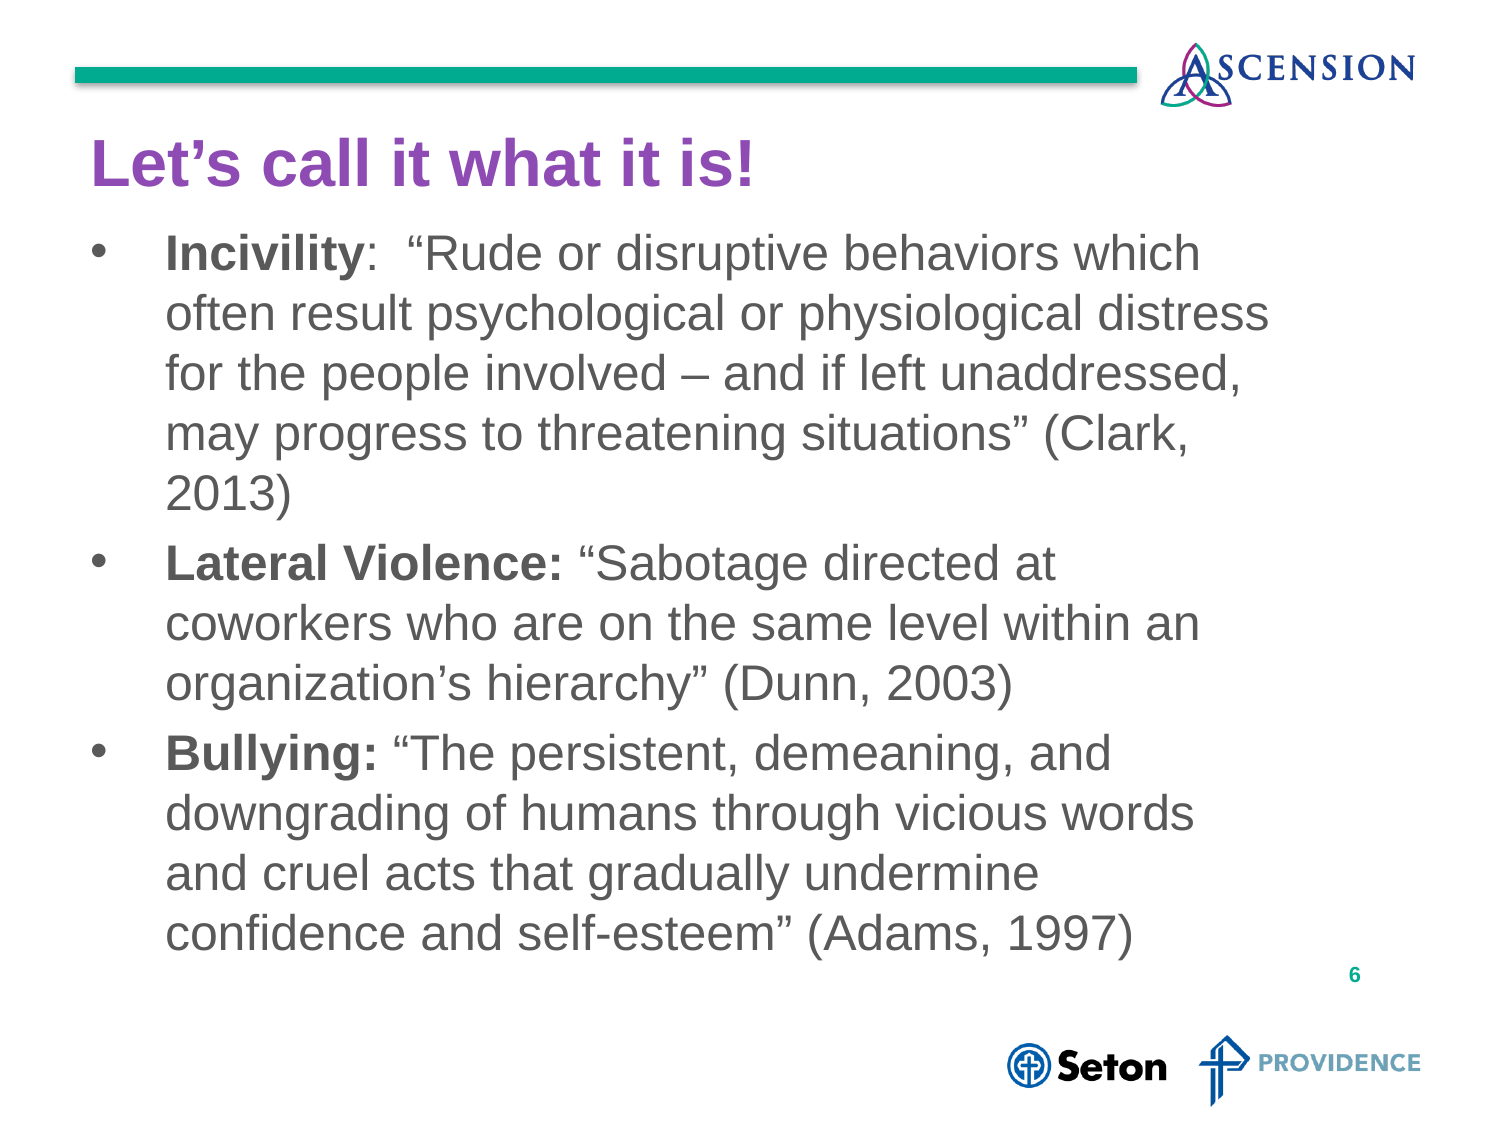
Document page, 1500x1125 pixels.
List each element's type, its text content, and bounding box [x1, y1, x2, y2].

picture [1193, 1030, 1426, 1111]
title Let’s call it what it is! [75, 112, 1425, 213]
list Incivility: “Rude or disruptive behaviors which often result psychological or physiological distress for the people involved – and if left unaddressed, may progress to threatening situations” (Clark, 2013) Lateral Violence: “Sabotage directed at coworkers who are on the same level within an organization’s hierarchy” (Dunn, 2003) Bullying: “The persistent, demeaning, and downgrading of humans through vicious words and cruel acts that gradually undermine confidence and self-esteem” (Adams, 1997) [75, 213, 1300, 1062]
slide_number 6 [1275, 953, 1434, 1026]
picture [1004, 1062, 1169, 1098]
picture [1156, 38, 1419, 111]
